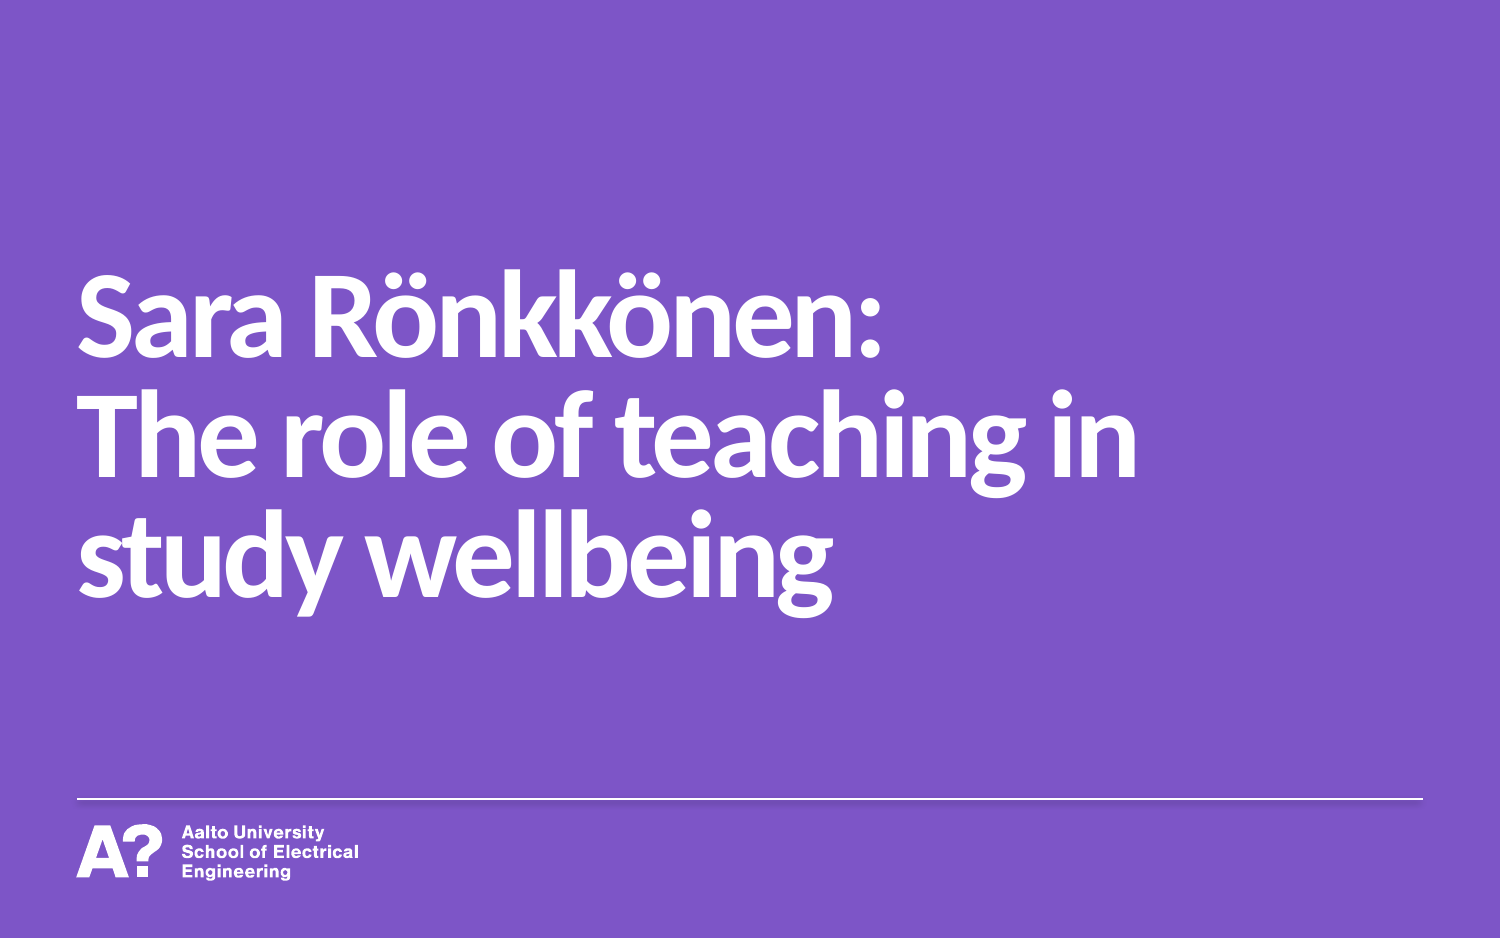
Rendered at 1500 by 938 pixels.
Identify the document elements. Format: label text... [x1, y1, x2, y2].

title Sara Rönkkönen: The role of teaching in study wellbeing [76, 261, 1424, 622]
